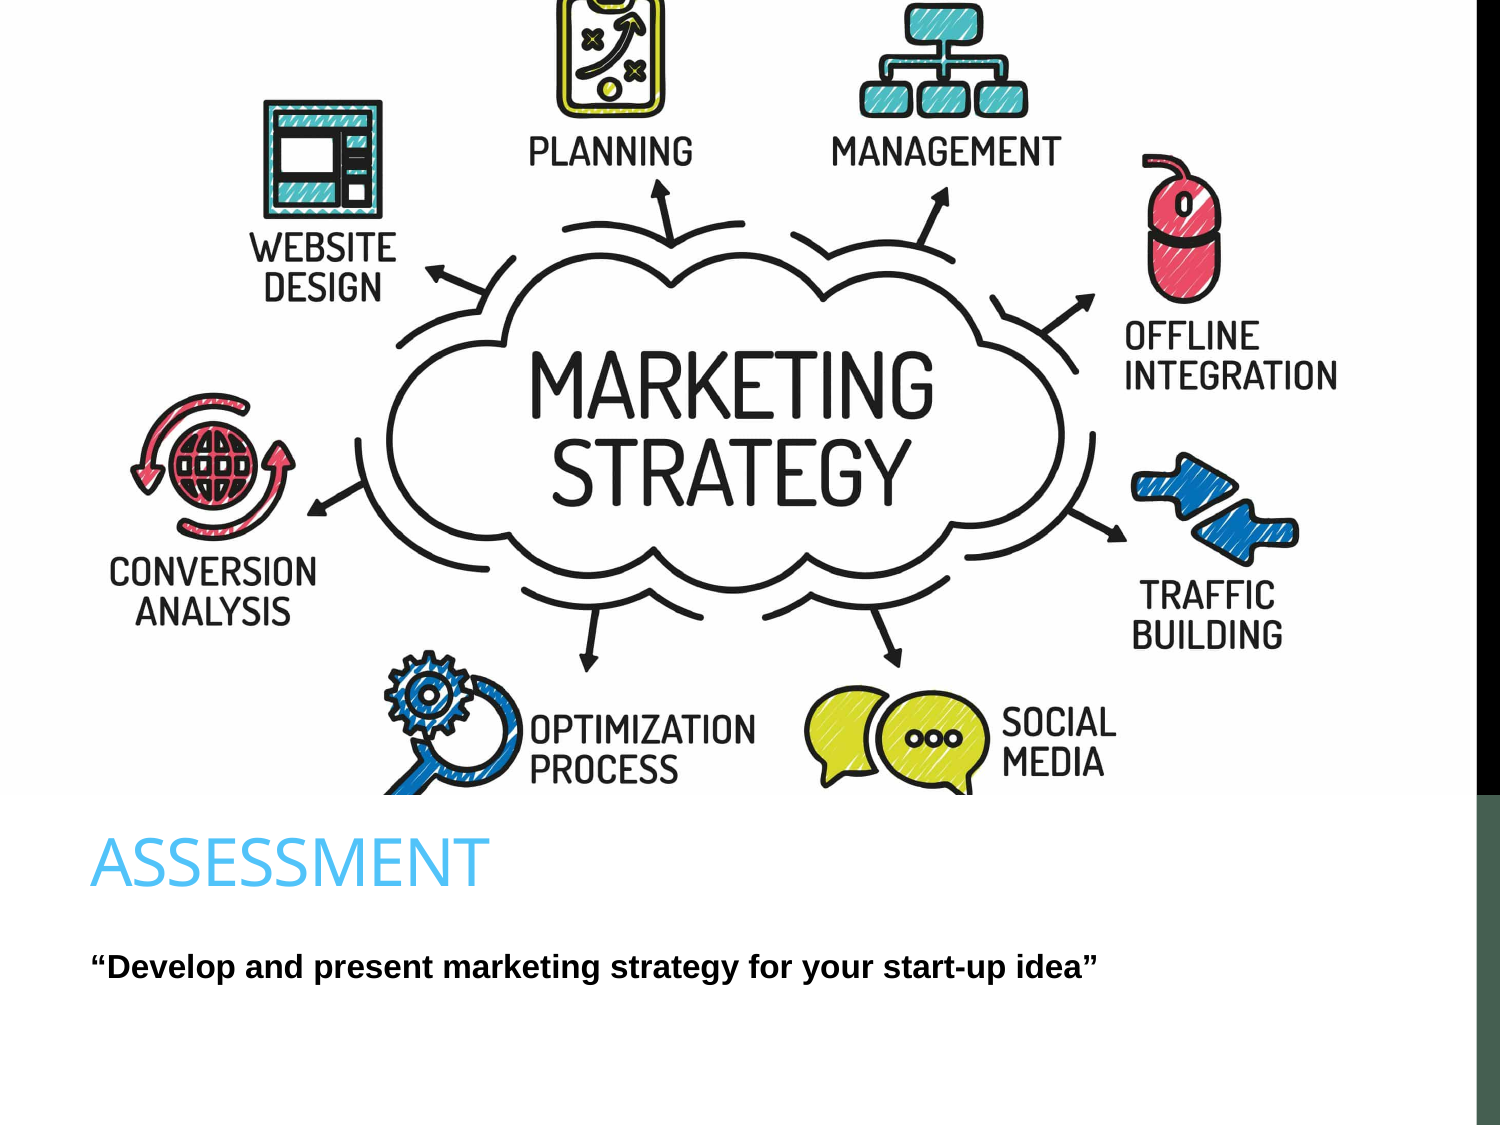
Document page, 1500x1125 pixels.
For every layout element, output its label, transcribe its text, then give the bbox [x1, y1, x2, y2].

list “Develop and present marketing strategy for your start-up idea” [75, 938, 1413, 1013]
title Assessment [75, 812, 1413, 938]
picture [0, 0, 1477, 796]
